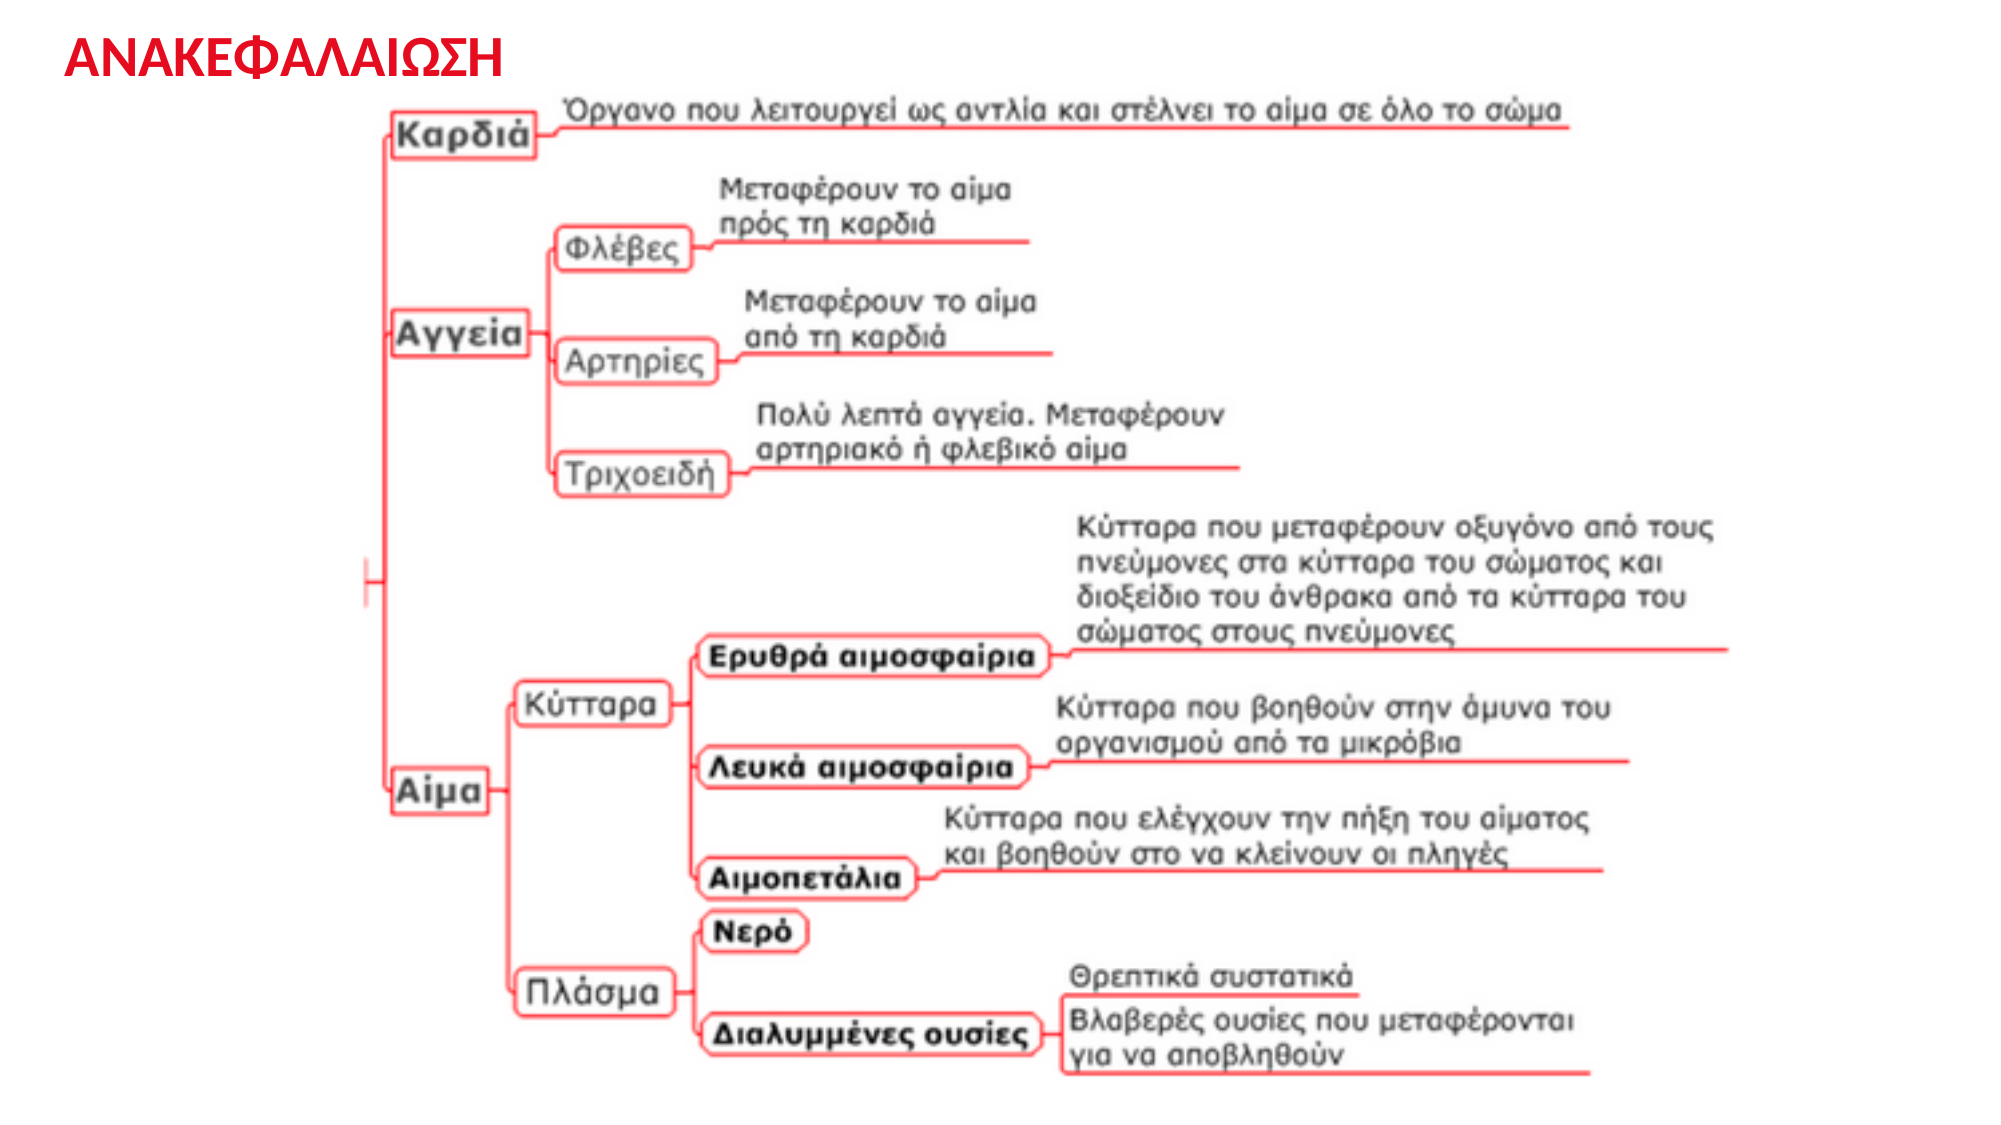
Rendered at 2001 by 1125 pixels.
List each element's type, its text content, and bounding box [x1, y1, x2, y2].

text_box ΑΝΑΚΕΦΑΛΑΙΩΣΗ [50, 10, 311, 96]
picture [311, 10, 1813, 1115]
